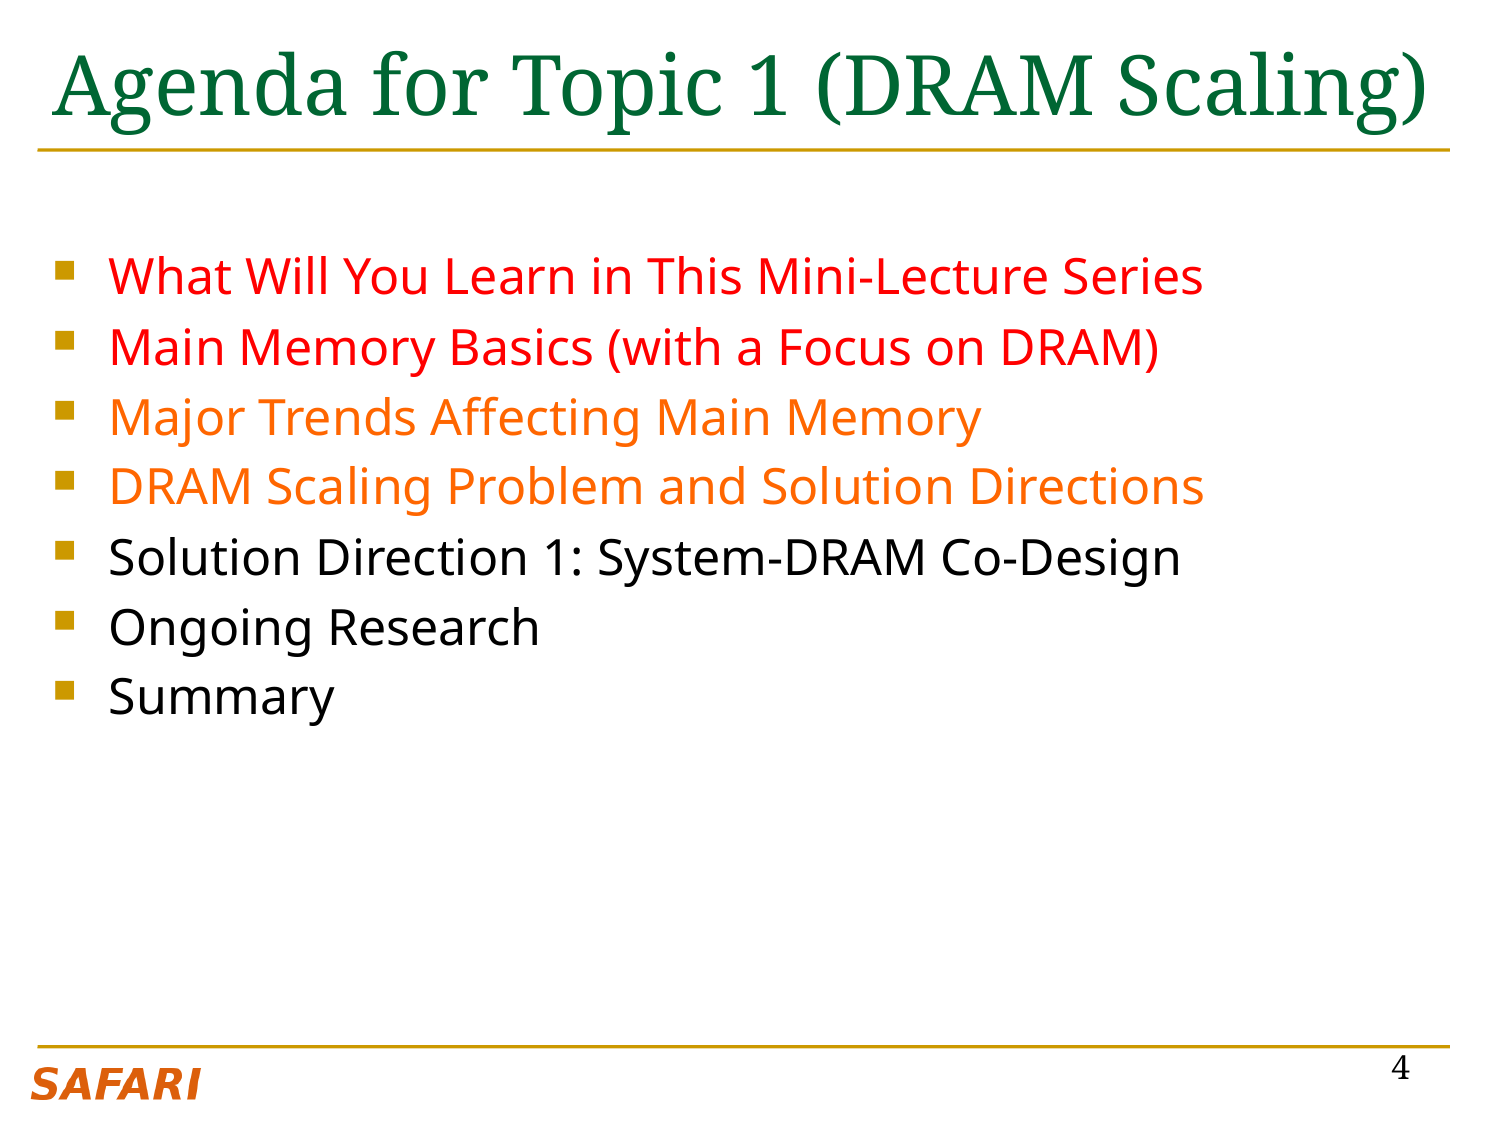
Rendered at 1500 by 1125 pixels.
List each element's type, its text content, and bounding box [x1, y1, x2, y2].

title Agenda for Topic 1 (DRAM Scaling) [37, 24, 1451, 201]
list What Will You Learn in This Mini-Lecture Series Main Memory Basics (with a Focus on DRAM) Major Trends Affecting Main Memory DRAM Scaling Problem and Solution Directions Solution Direction 1: System-DRAM Co-Design Ongoing Research Summary [37, 237, 1451, 1038]
picture [29, 1058, 207, 1110]
slide_number 4 [1074, 1023, 1426, 1100]
